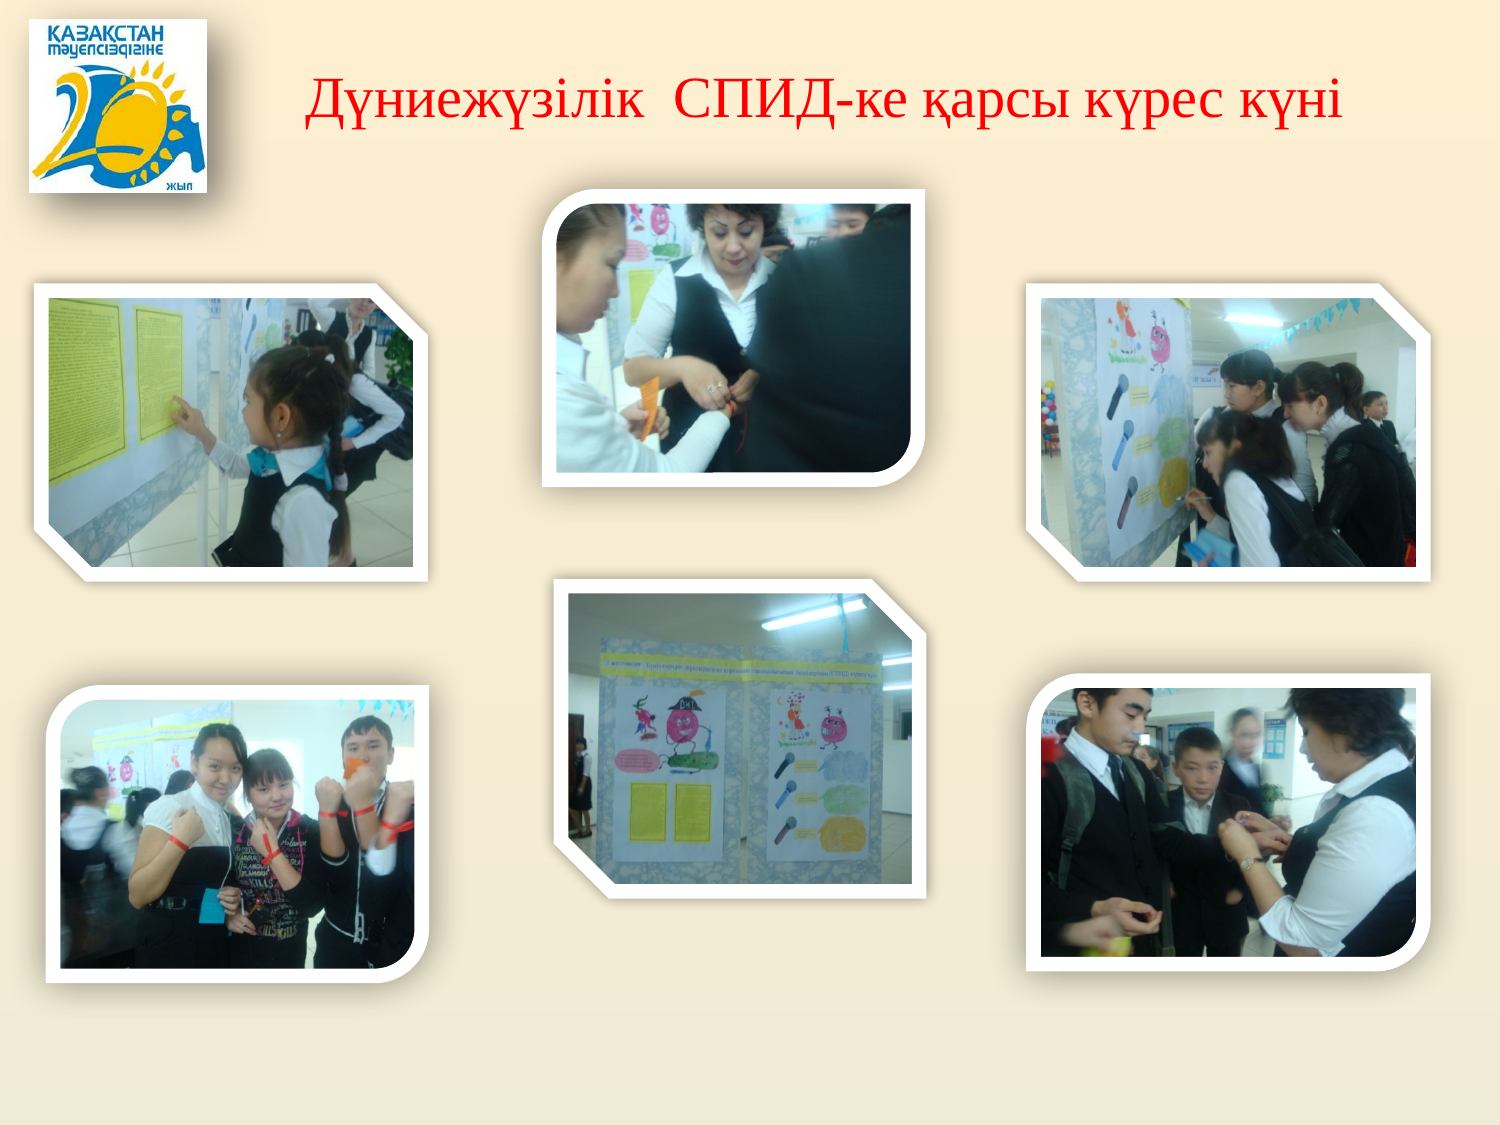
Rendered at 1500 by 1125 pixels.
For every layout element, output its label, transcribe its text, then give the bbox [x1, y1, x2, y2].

picture [29, 18, 207, 193]
picture [1033, 680, 1424, 965]
title Дүниежүзілік СПИД-ке қарсы күрес күні [150, 0, 1500, 188]
picture [52, 692, 422, 977]
picture [548, 196, 919, 481]
picture [560, 585, 920, 892]
picture [1033, 290, 1424, 575]
picture [40, 290, 421, 575]
